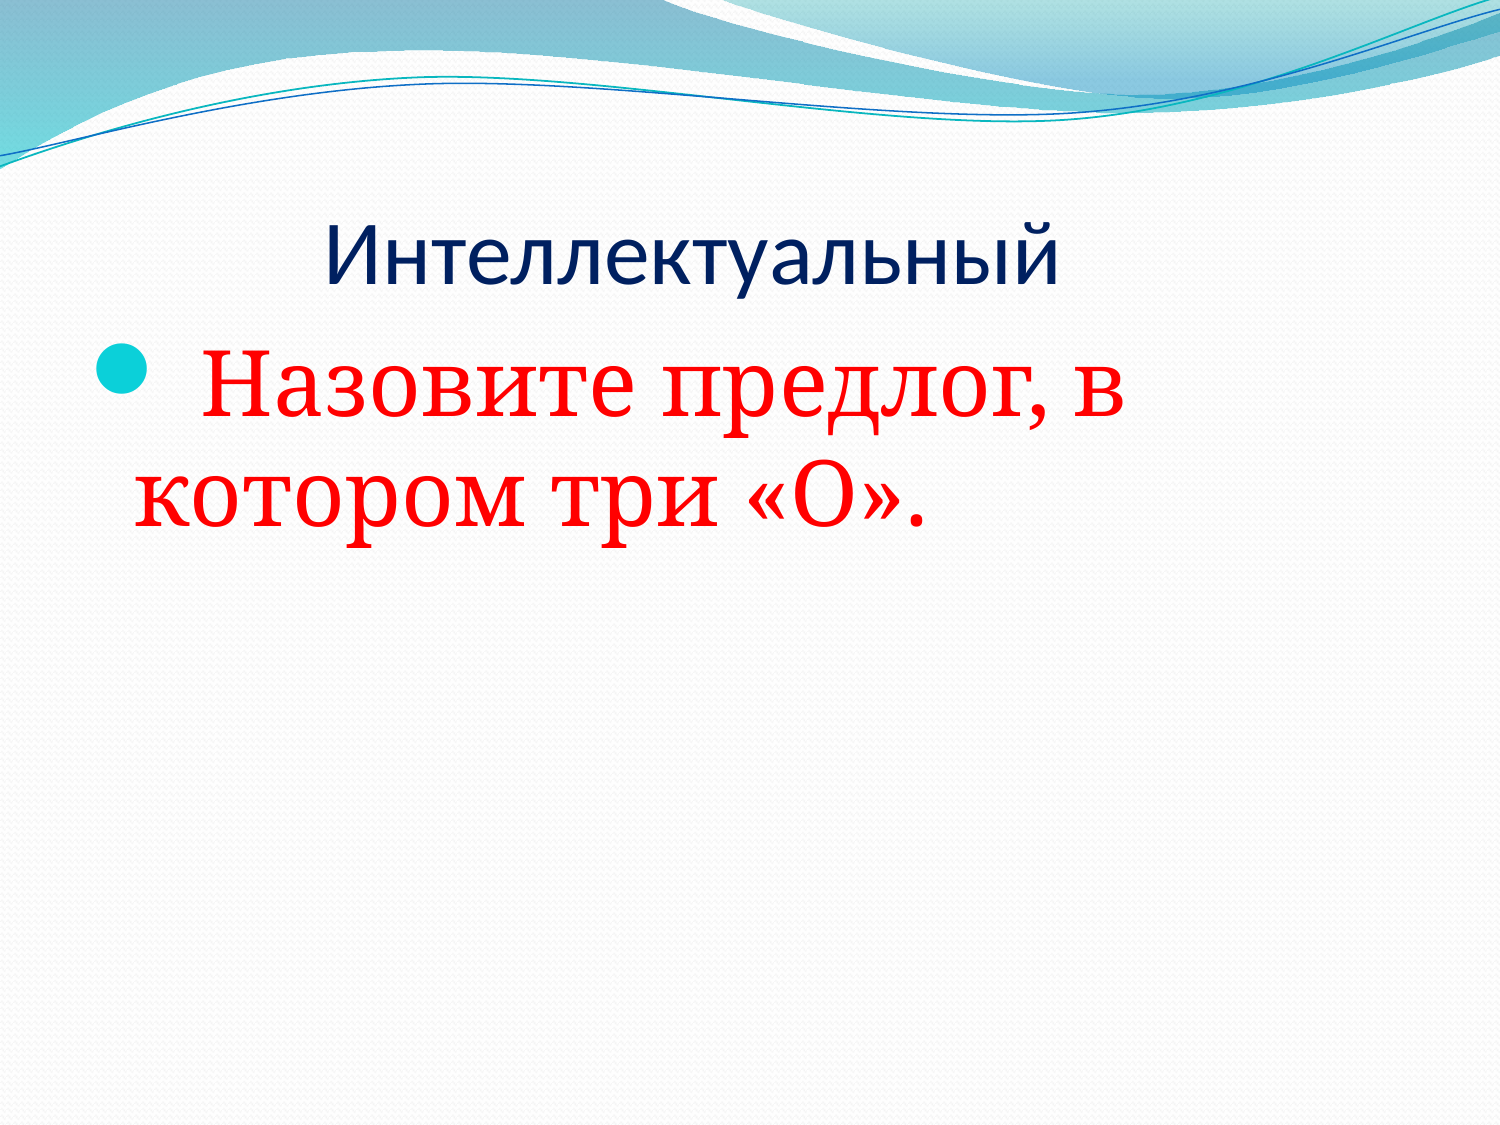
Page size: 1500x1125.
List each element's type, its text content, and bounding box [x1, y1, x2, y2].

list Назовите предлог, в котором три «О». [75, 317, 1425, 1038]
title Интеллектуальный [75, 115, 1425, 303]
